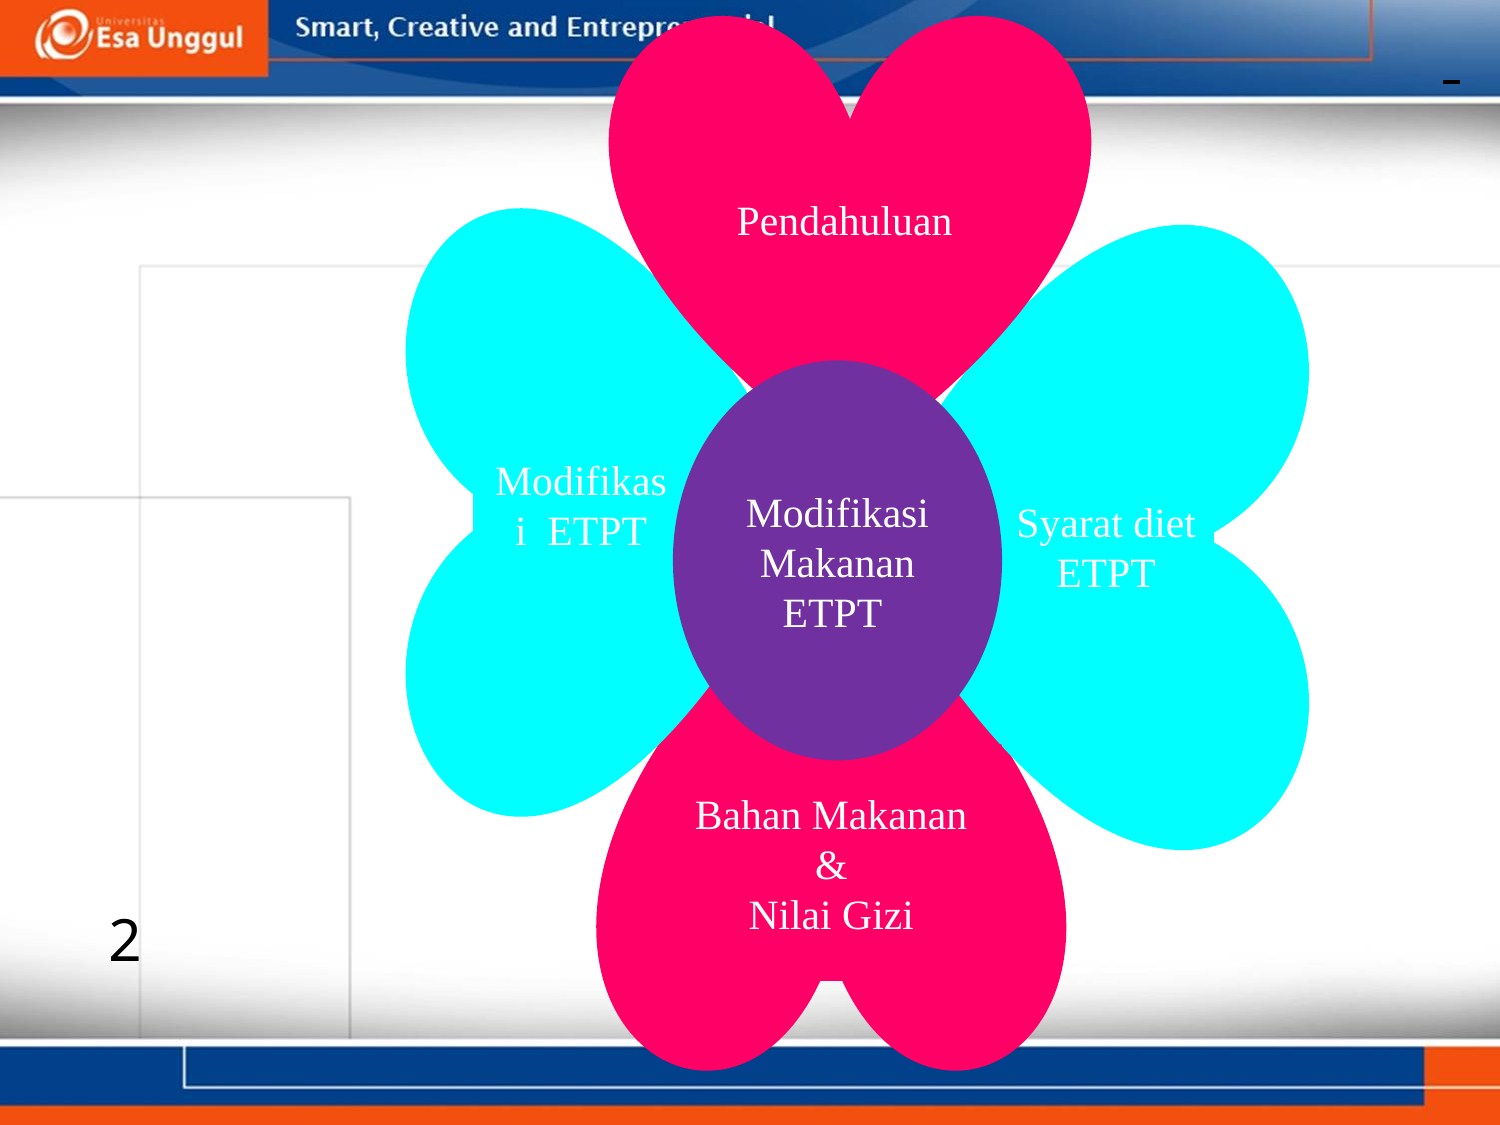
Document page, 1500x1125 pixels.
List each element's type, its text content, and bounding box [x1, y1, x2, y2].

text_box Bahan Makanan & Nilai Gizi [660, 744, 1002, 981]
text_box [842, 748, 1067, 1071]
text_box 2 [87, 895, 163, 981]
text_box [405, 530, 709, 817]
text_box [941, 224, 1310, 533]
text_box Pendahuluan [608, 96, 1092, 399]
text_box [960, 542, 1310, 851]
title [272, 4, 1475, 96]
text_box [905, 696, 998, 744]
text_box Modifikasi ETPT [473, 377, 689, 631]
text_box Syarat diet ETPT [998, 427, 1214, 665]
text_box ModifikasiMakanan ETPT [672, 360, 1003, 761]
text_box [596, 745, 821, 1071]
text_box [405, 208, 747, 495]
picture [0, 0, 1500, 1125]
text_box [661, 687, 770, 744]
